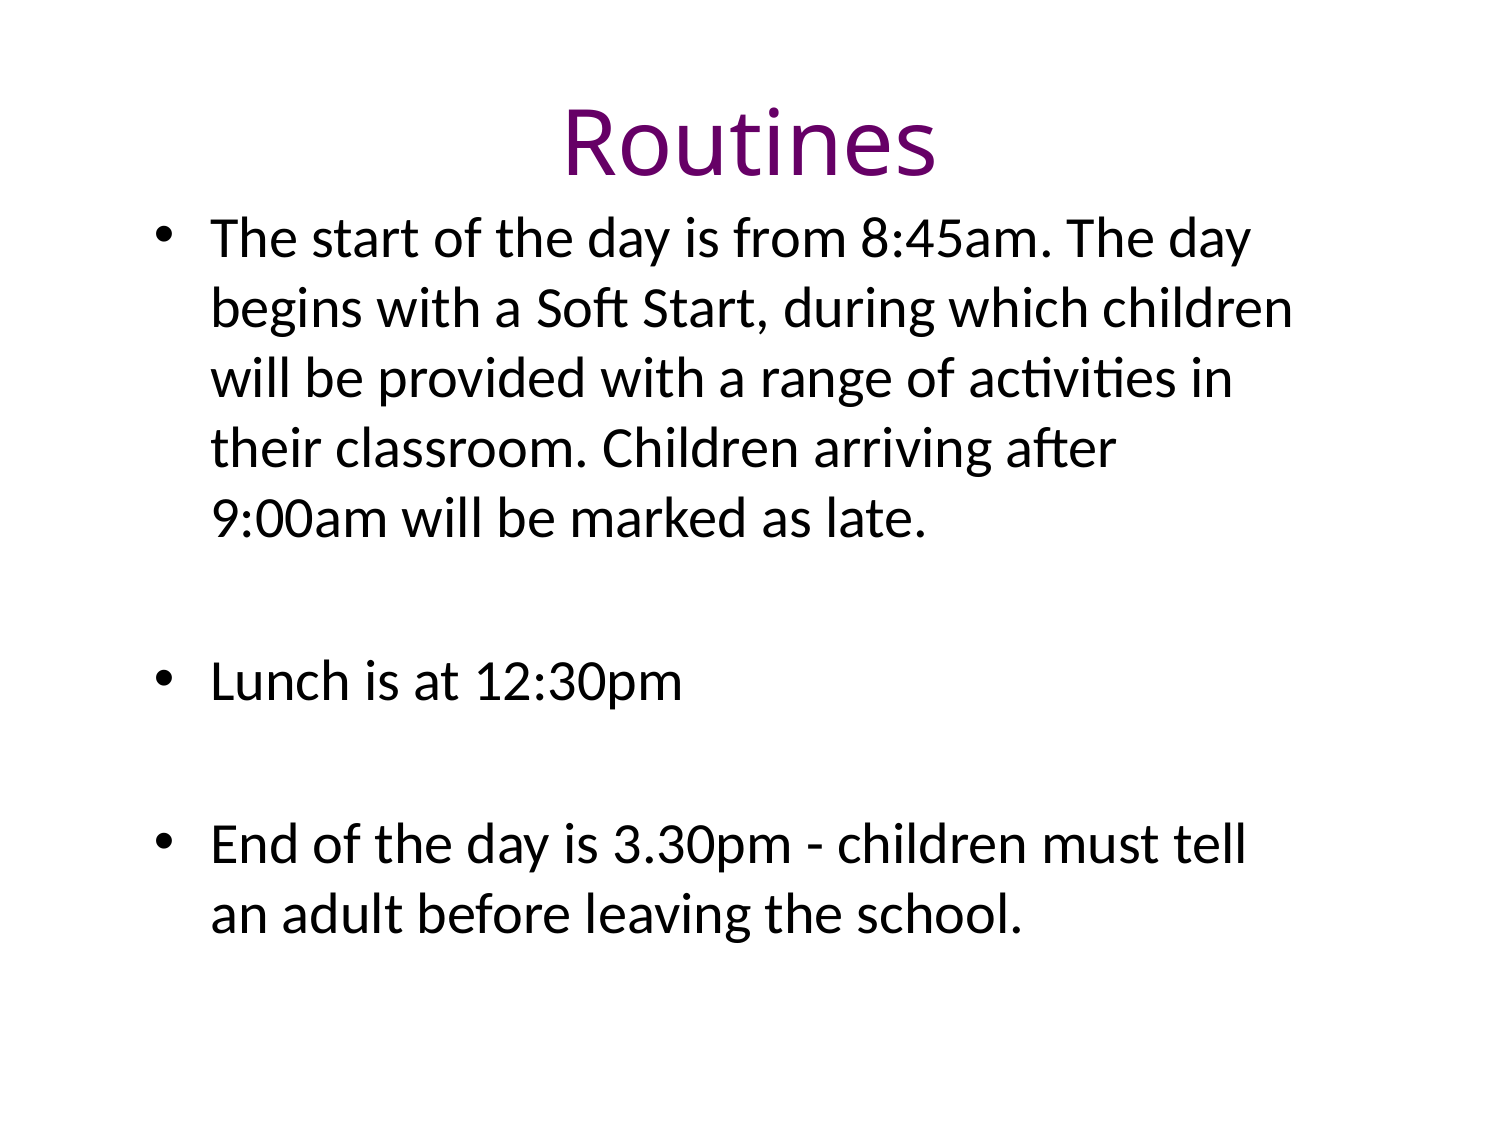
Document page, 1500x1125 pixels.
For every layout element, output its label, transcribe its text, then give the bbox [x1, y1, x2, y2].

list The start of the day is from 8:45am. The day begins with a Soft Start, during which children will be provided with a range of activities in their classroom. Children arriving after 9:00am will be marked as late. Lunch is at 12:30pm End of the day is 3.30pm - children must tell an adult before leaving the school. [138, 191, 1321, 964]
title Routines [74, 44, 1426, 233]
